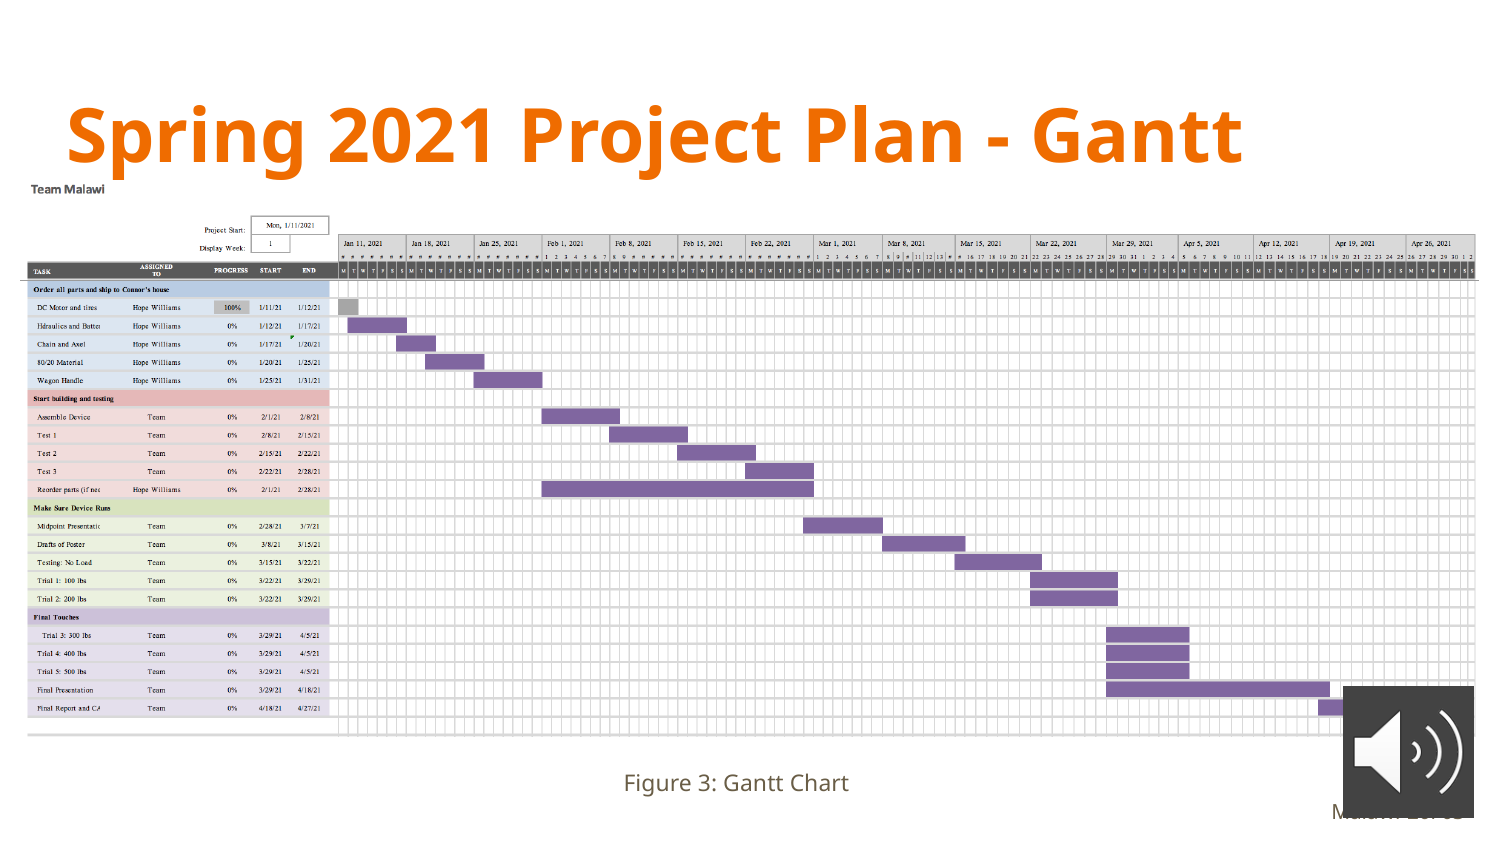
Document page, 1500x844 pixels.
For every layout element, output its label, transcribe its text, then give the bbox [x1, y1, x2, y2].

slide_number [1306, 764, 1480, 830]
picture [20, 180, 1480, 819]
title Spring 2021 Project Plan - Gantt Chart [51, 72, 1449, 178]
list Figure 3: Gantt Chart [608, 749, 892, 806]
